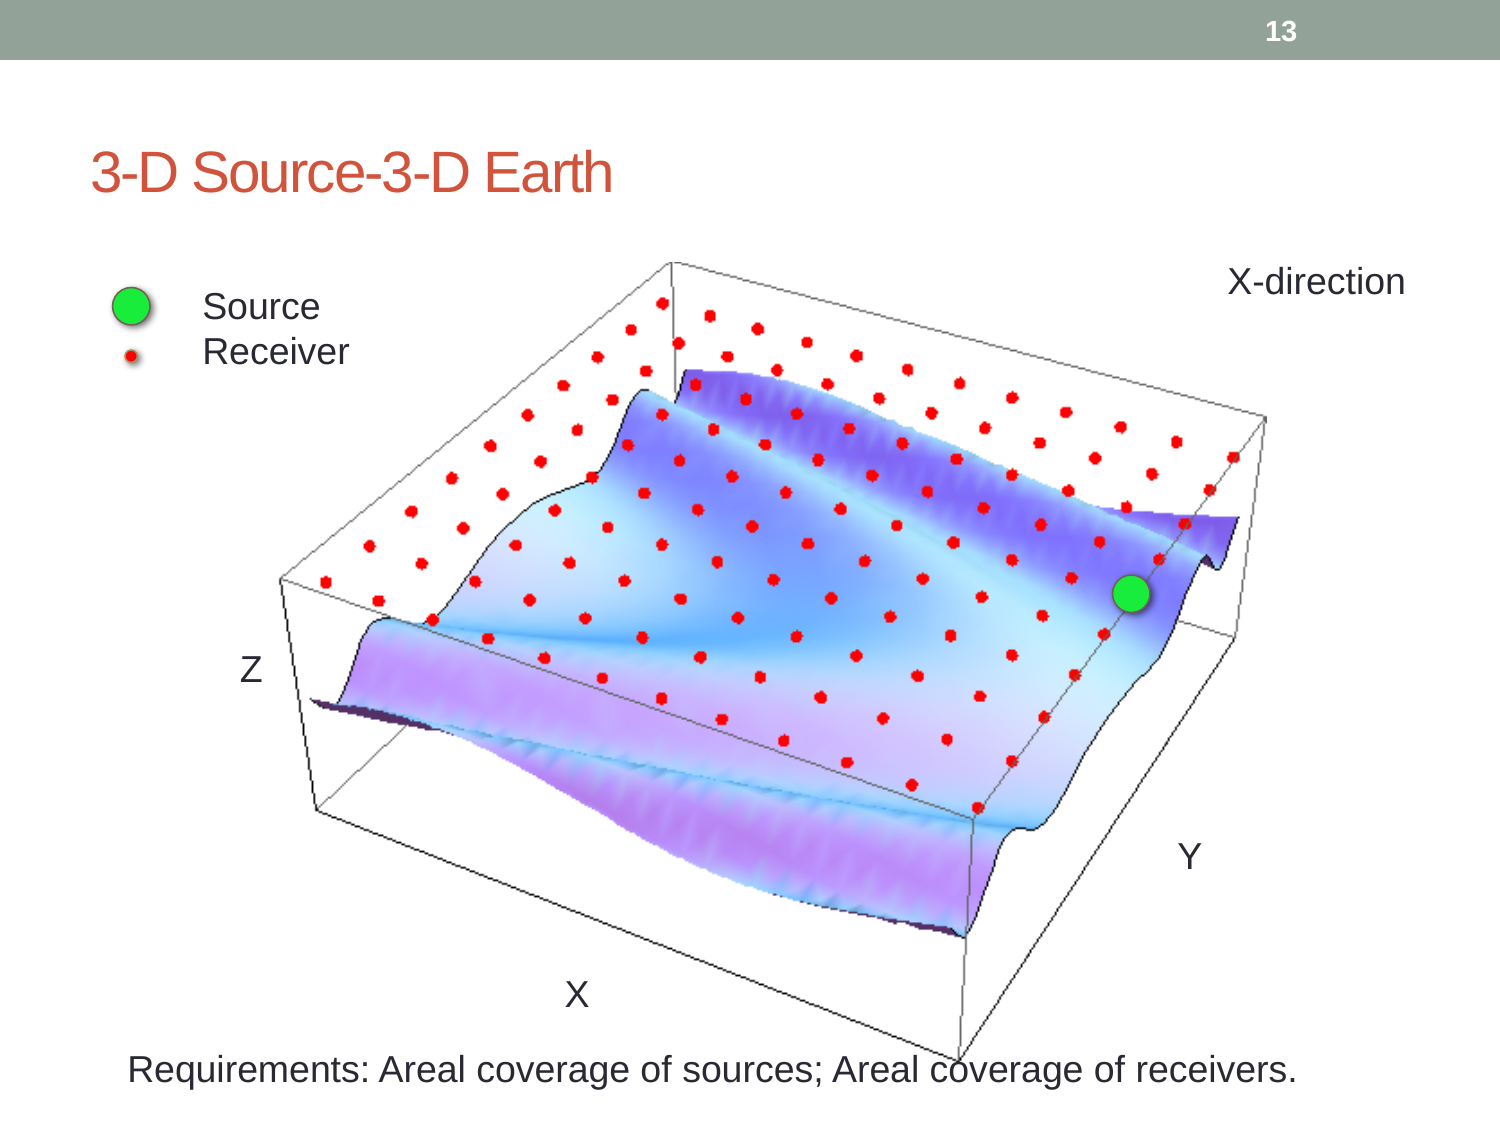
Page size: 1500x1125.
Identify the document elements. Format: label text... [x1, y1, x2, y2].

text_box Requirements: Areal coverage of sources; Areal coverage of receivers. [112, 1037, 1438, 1098]
slide_number 13 [1250, 3, 1425, 57]
title 3-D Source-3-D Earth [75, 87, 1425, 250]
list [74, 262, 1426, 1063]
text_box X-direction [1212, 249, 1463, 310]
